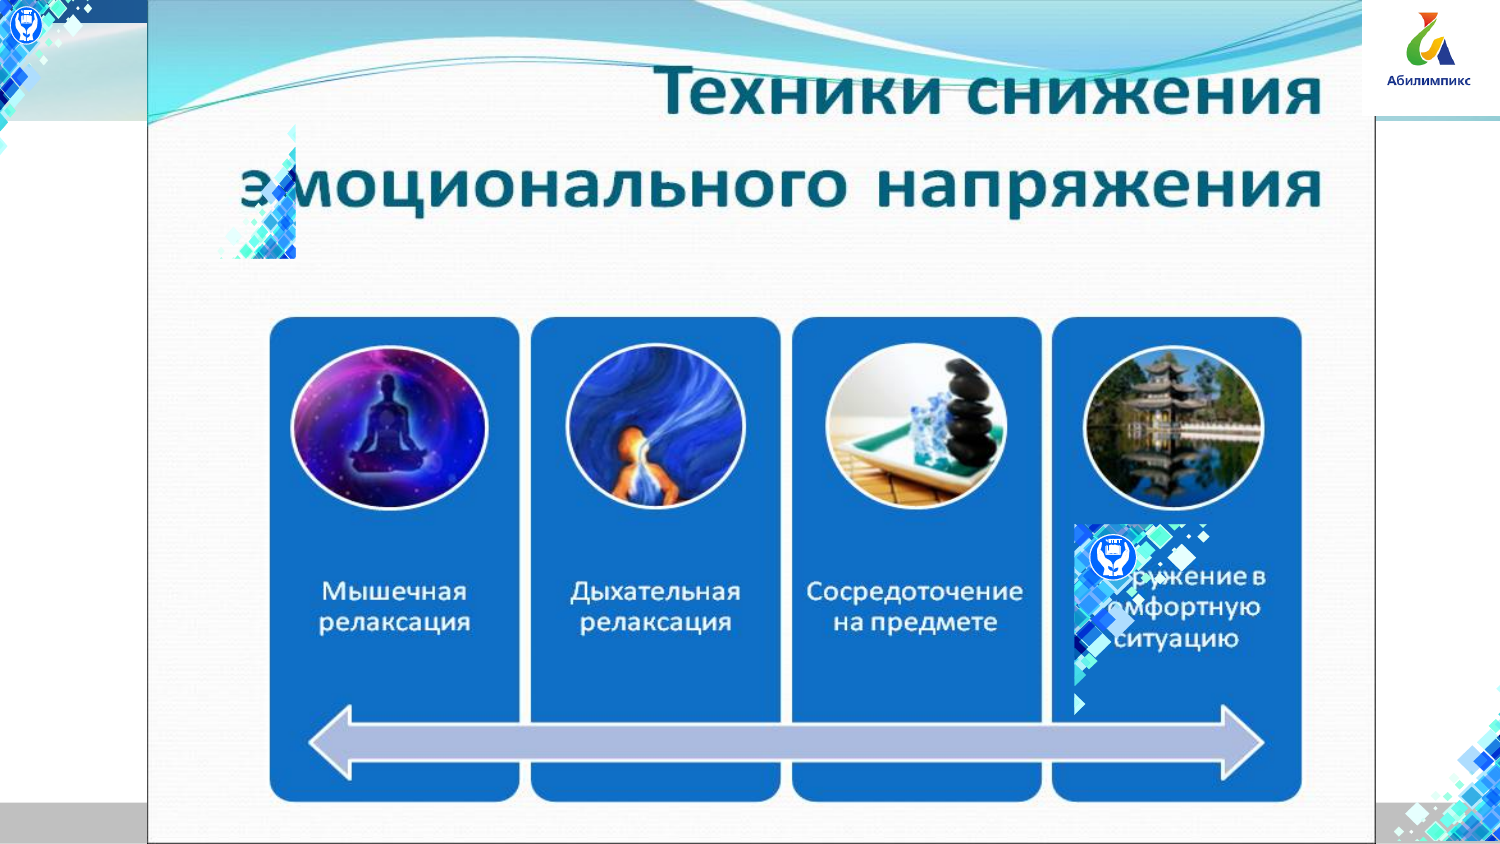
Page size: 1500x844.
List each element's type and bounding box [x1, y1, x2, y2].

text_box [0, 0, 1500, 841]
picture [1361, 0, 1500, 116]
